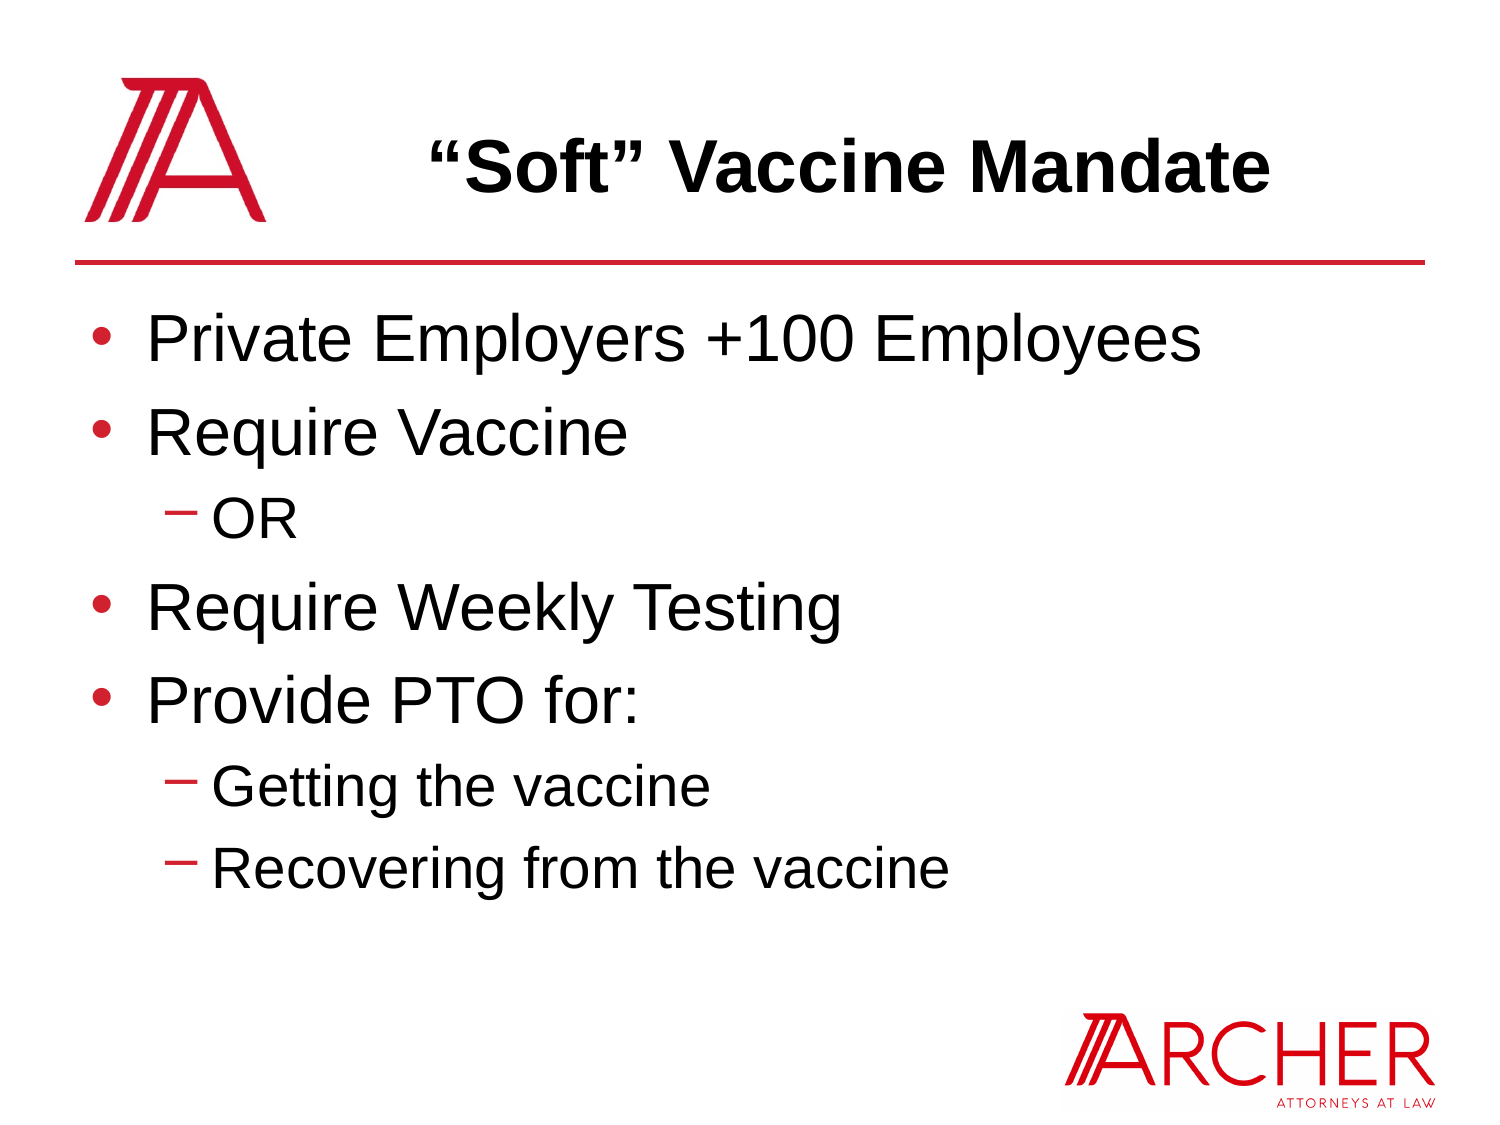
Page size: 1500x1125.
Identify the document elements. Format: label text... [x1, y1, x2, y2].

title “Soft” Vaccine Mandate [287, 49, 1413, 276]
picture [75, 49, 275, 250]
list Private Employers +100 Employees Require Vaccine OR Require Weekly Testing Provide PTO for: Getting the vaccine Recovering from the vaccine [74, 287, 1426, 963]
picture [1062, 1010, 1438, 1113]
